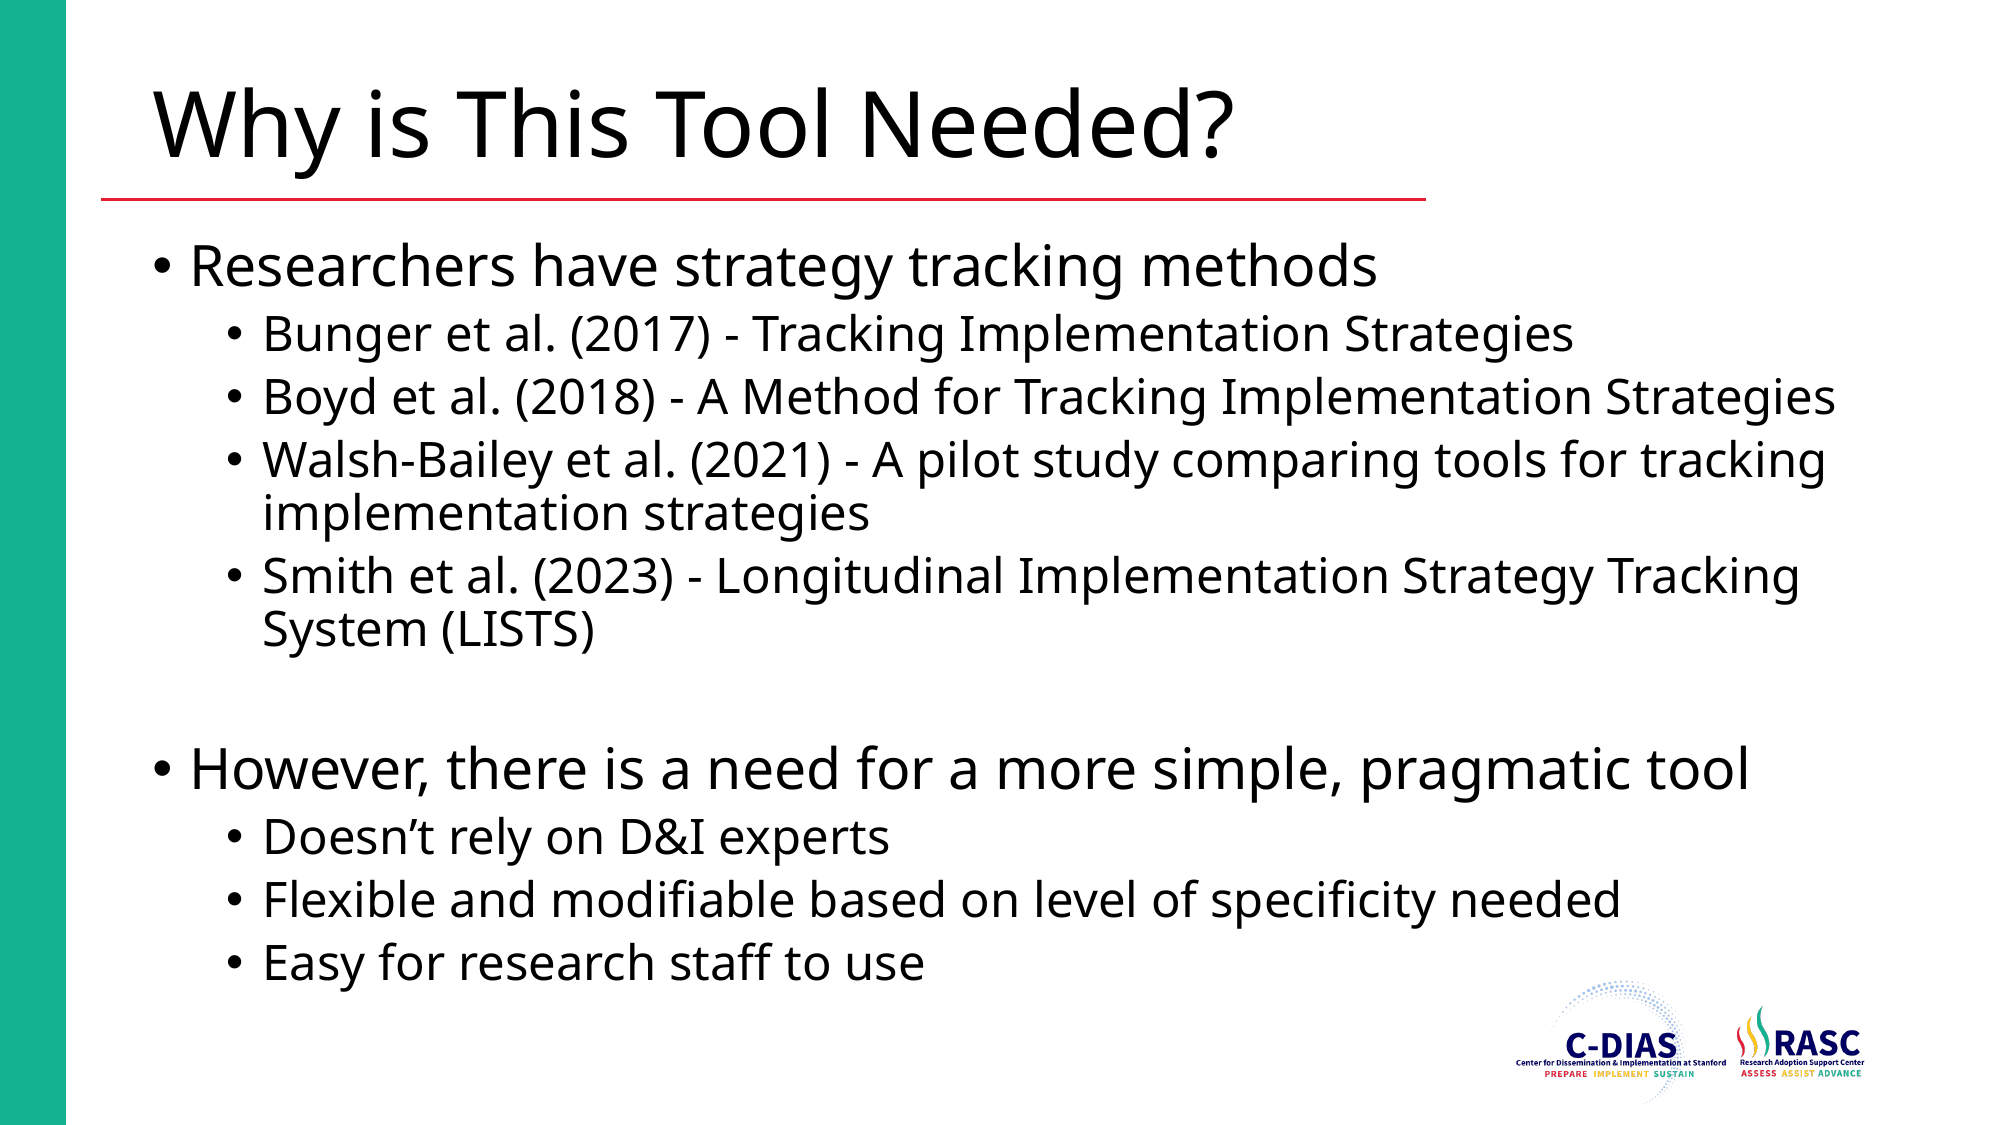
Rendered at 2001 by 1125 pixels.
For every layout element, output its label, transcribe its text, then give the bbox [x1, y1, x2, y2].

title Why is This Tool Needed? [137, 70, 1863, 200]
list Researchers have strategy tracking methods Bunger et al. (2017) - Tracking Implementation Strategies Boyd et al. (2018) - A Method for Tracking Implementation Strategies Walsh-Bailey et al. (2021) - A pilot study comparing tools for tracking implementation strategies Smith et al. (2023) - Longitudinal Implementation Strategy Tracking System (LISTS) However, there is a need for a more simple, pragmatic tool Doesn’t rely on D&I experts Flexible and modifiable based on level of specificity needed Easy for research staff to use [137, 229, 1863, 1038]
picture [1512, 932, 1911, 1125]
